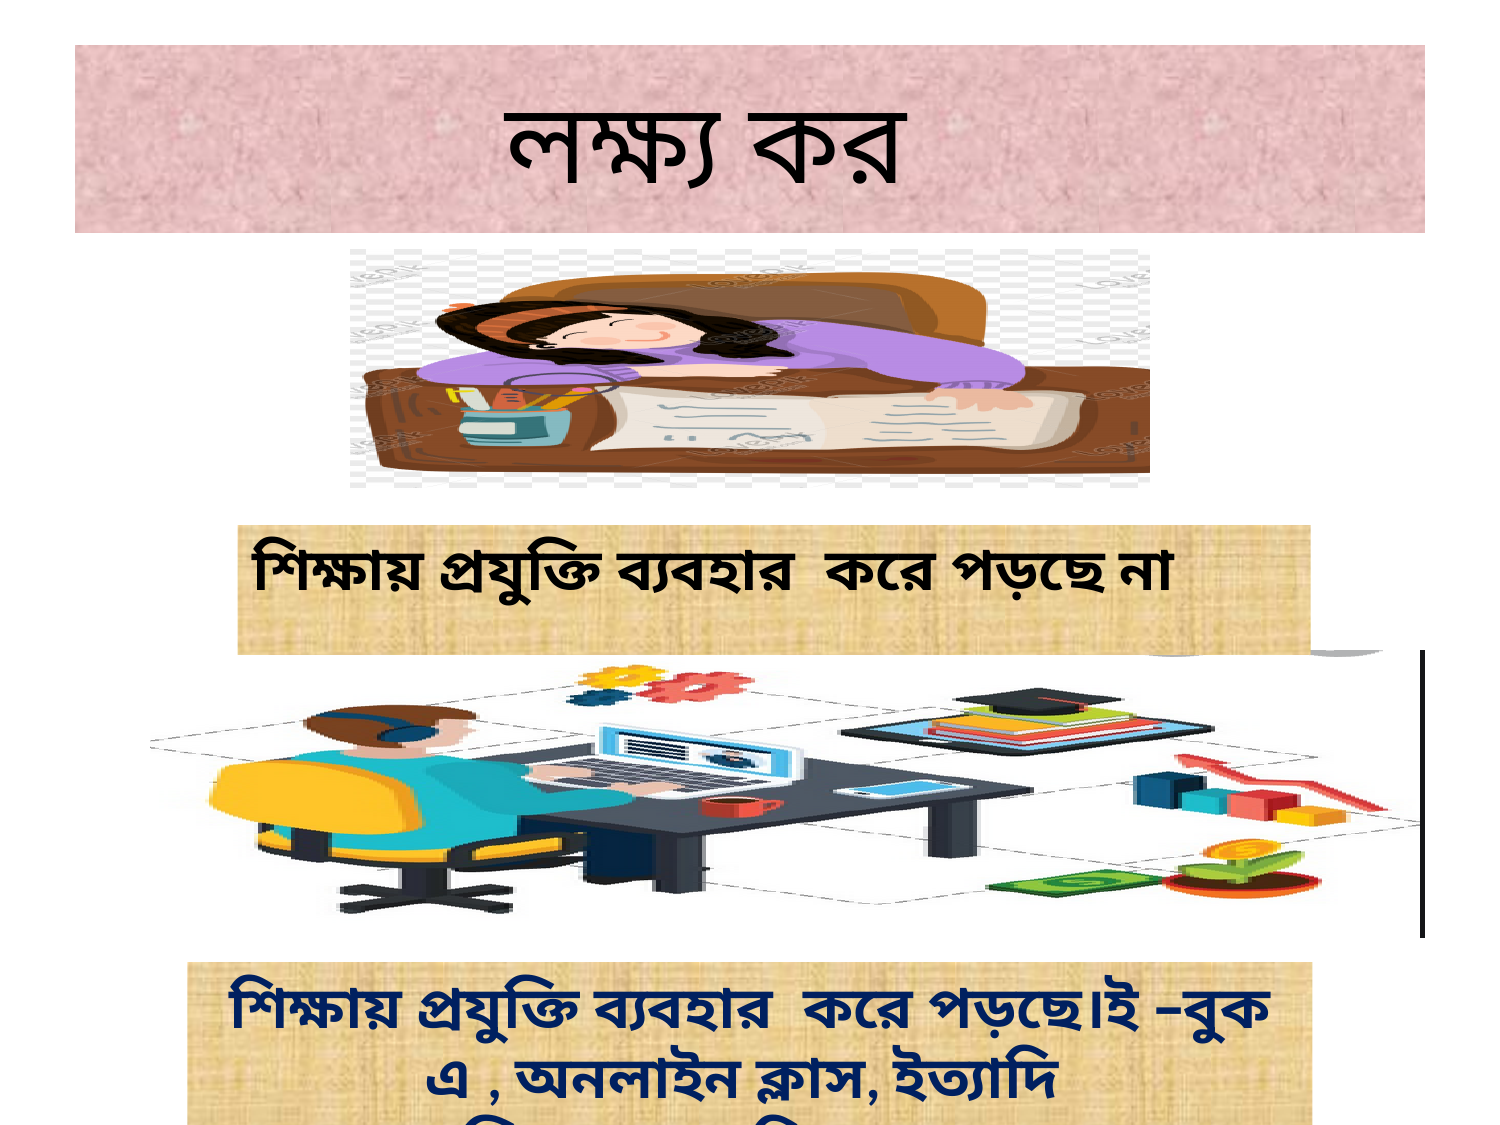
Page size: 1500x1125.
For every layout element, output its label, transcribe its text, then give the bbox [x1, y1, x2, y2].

text_box শিক্ষায় প্রযুক্তি ব্যবহার করে পড়ছে।ই –বুক এ , অনলাইন ক্লাস, ইত্যাদি ফলে প্রযুক্তির ক্ষেত্রে বিশেষ প্রভাব পড়ছে [187, 962, 1313, 1125]
title লক্ষ্য কর [75, 45, 1425, 233]
picture [149, 649, 1426, 938]
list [349, 249, 1151, 488]
text_box শিক্ষায় প্রযুক্তি ব্যবহার করে পড়ছে না [237, 525, 1311, 648]
